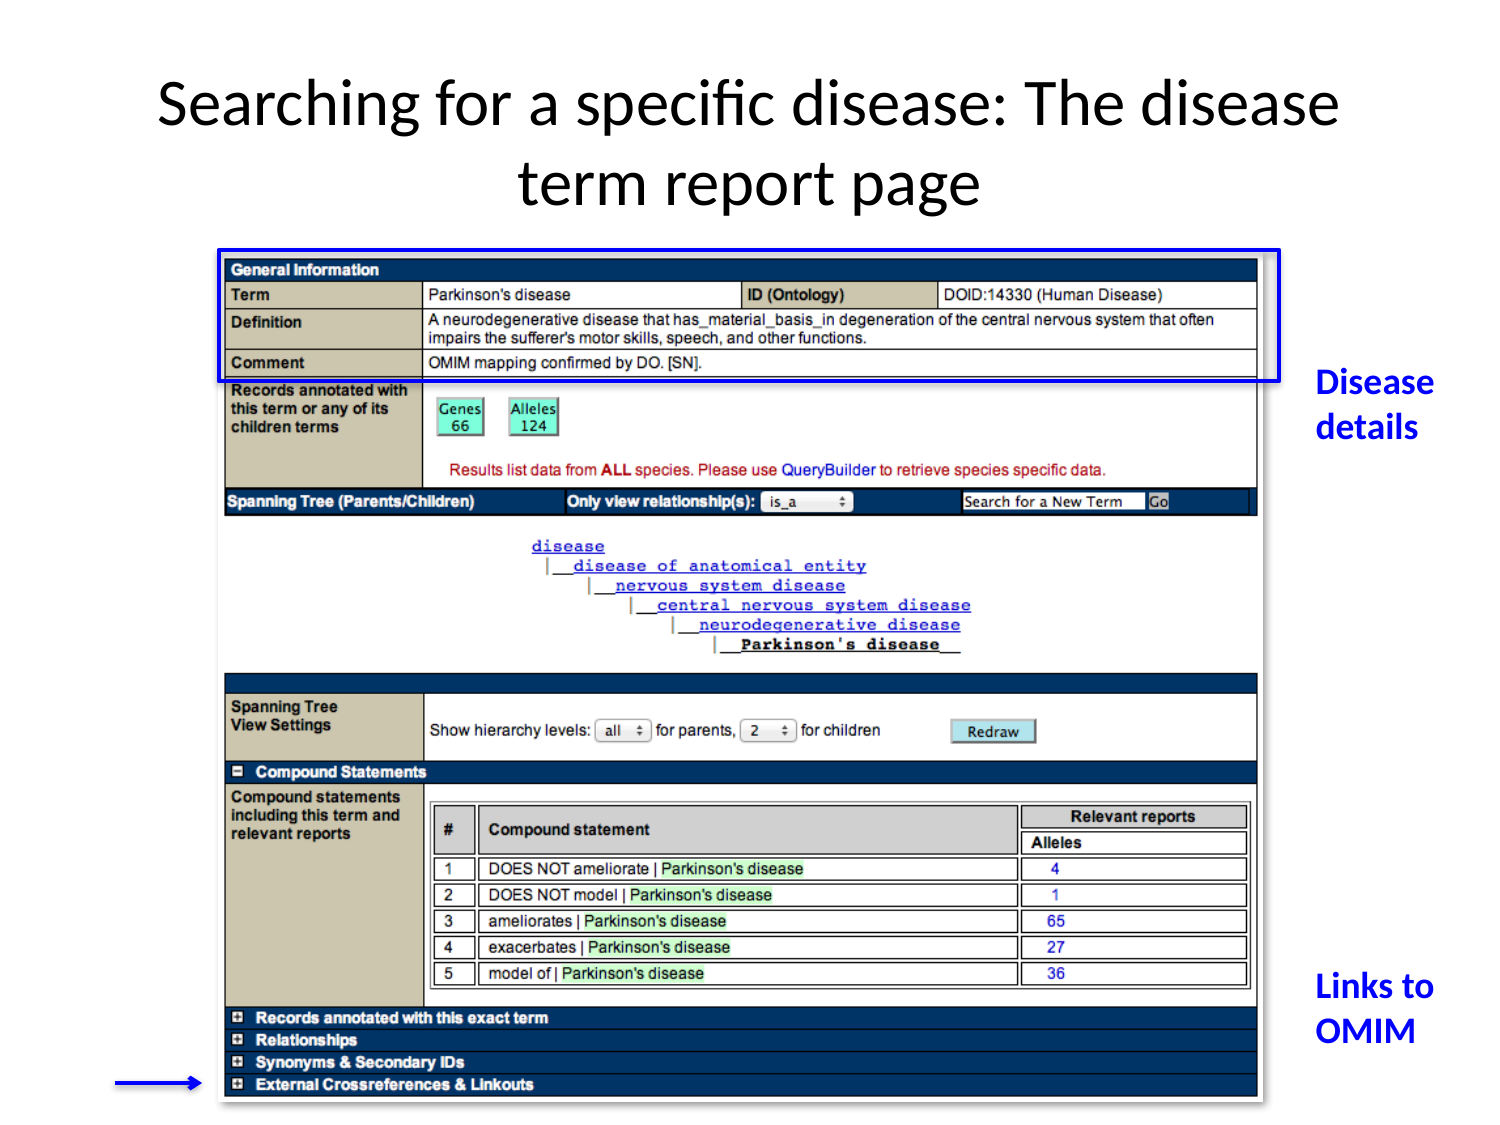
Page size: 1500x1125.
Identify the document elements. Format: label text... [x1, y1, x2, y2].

text_box Links to OMIM [1300, 954, 1500, 1059]
text_box Disease details [1300, 349, 1500, 455]
title Searching for a specific disease: The disease term report page [75, 45, 1425, 233]
text_box [218, 249, 1280, 382]
picture [218, 252, 1264, 1103]
